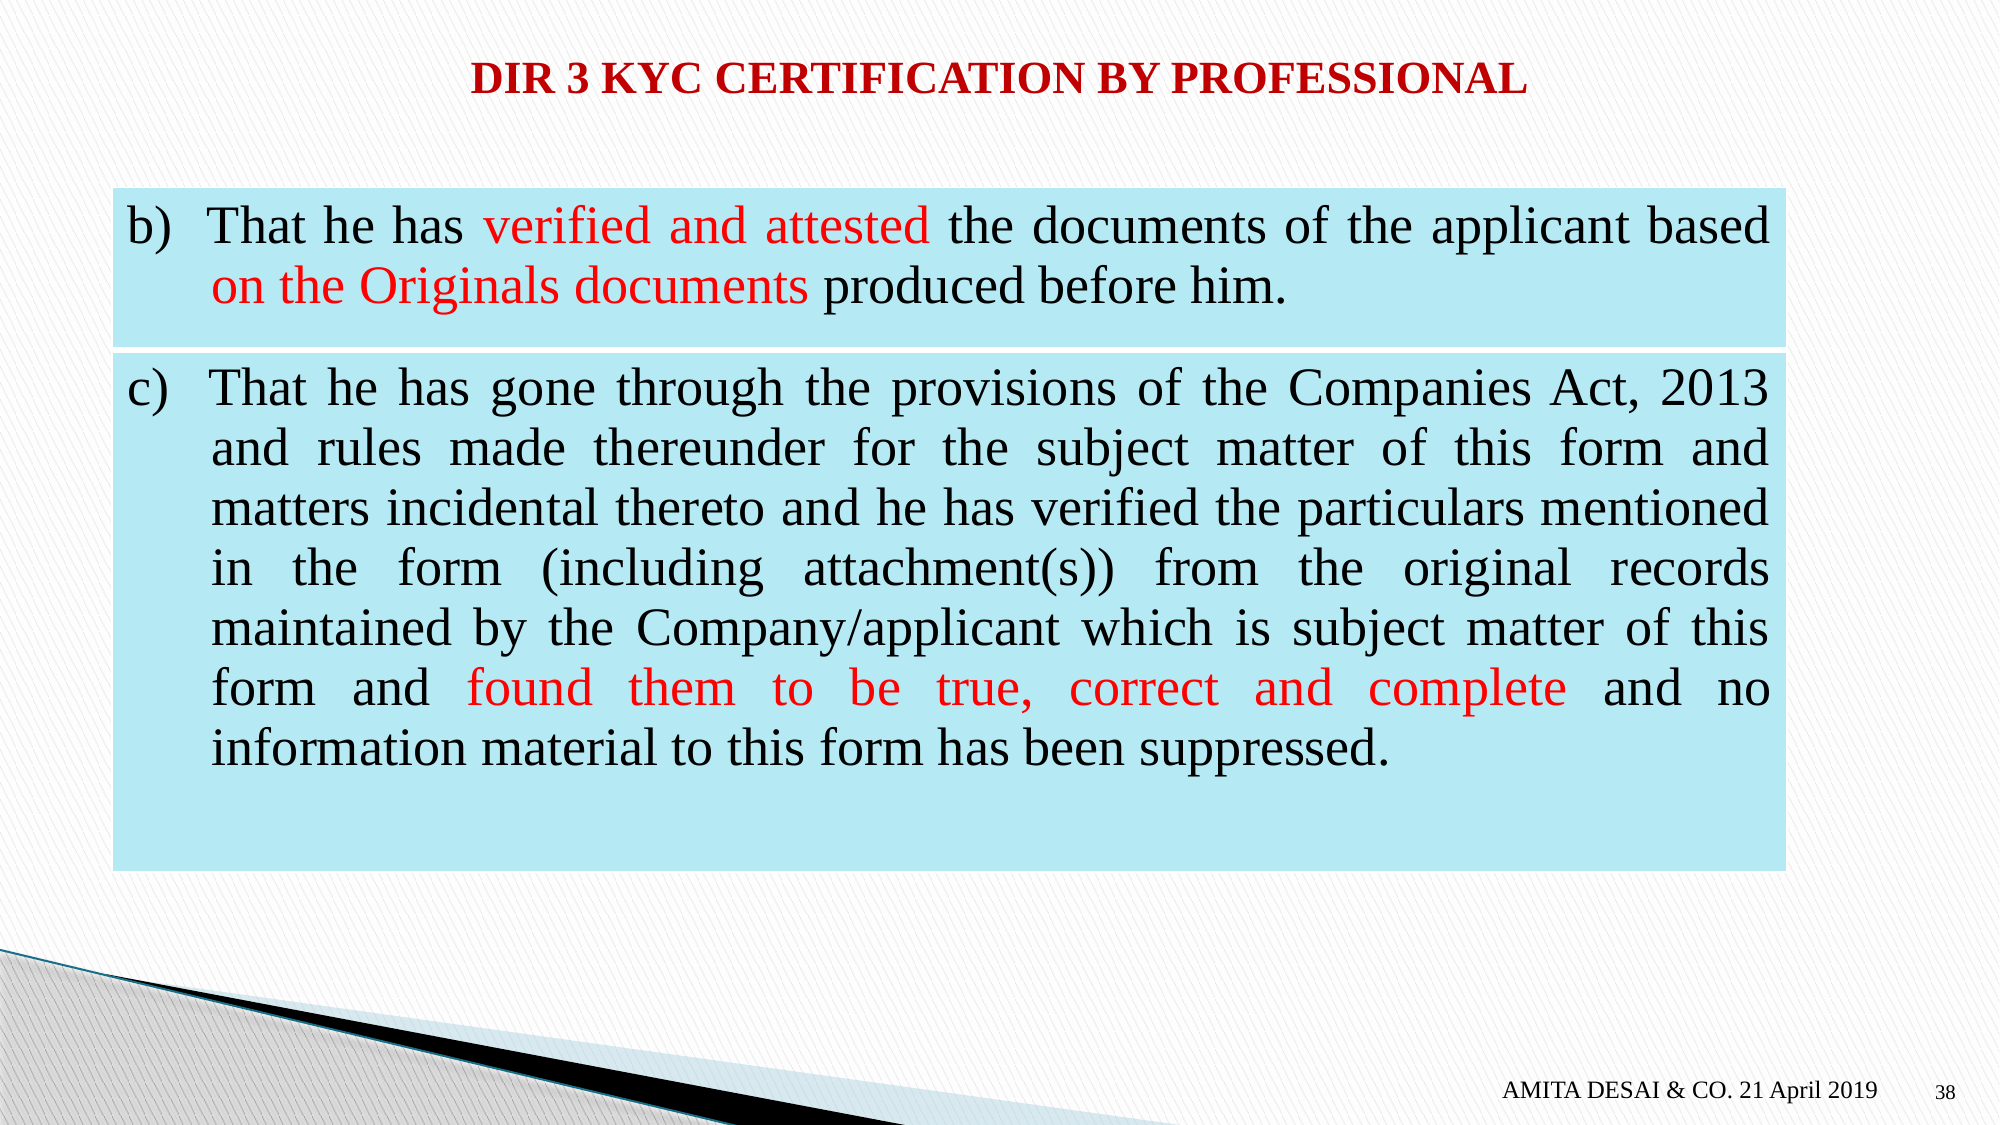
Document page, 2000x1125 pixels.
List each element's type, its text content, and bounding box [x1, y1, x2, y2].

slide_number 38 [1938, 1051, 1971, 1112]
table_header b) That he has verified and attested the documents of the applicant based on the Originals documents produced before him. [113, 188, 1786, 347]
table_cell c) That he has gone through the provisions of the Companies Act, 2013 and rules made thereunder for the subject matter of this form and matters incidental thereto and he has verified the particulars mentioned in the form (including attachment(s)) from the original records maintained by the Company/applicant which is subject matter of this form and found them to be true, correct and complete and no information material to this form has been suppressed. [113, 353, 1786, 871]
text_box DIR 3 KYC CERTIFICATION BY PROFESSIONAL [99, 45, 1900, 113]
footer AMITA DESAI & CO. 21 April 2019 [1487, 1051, 1938, 1112]
